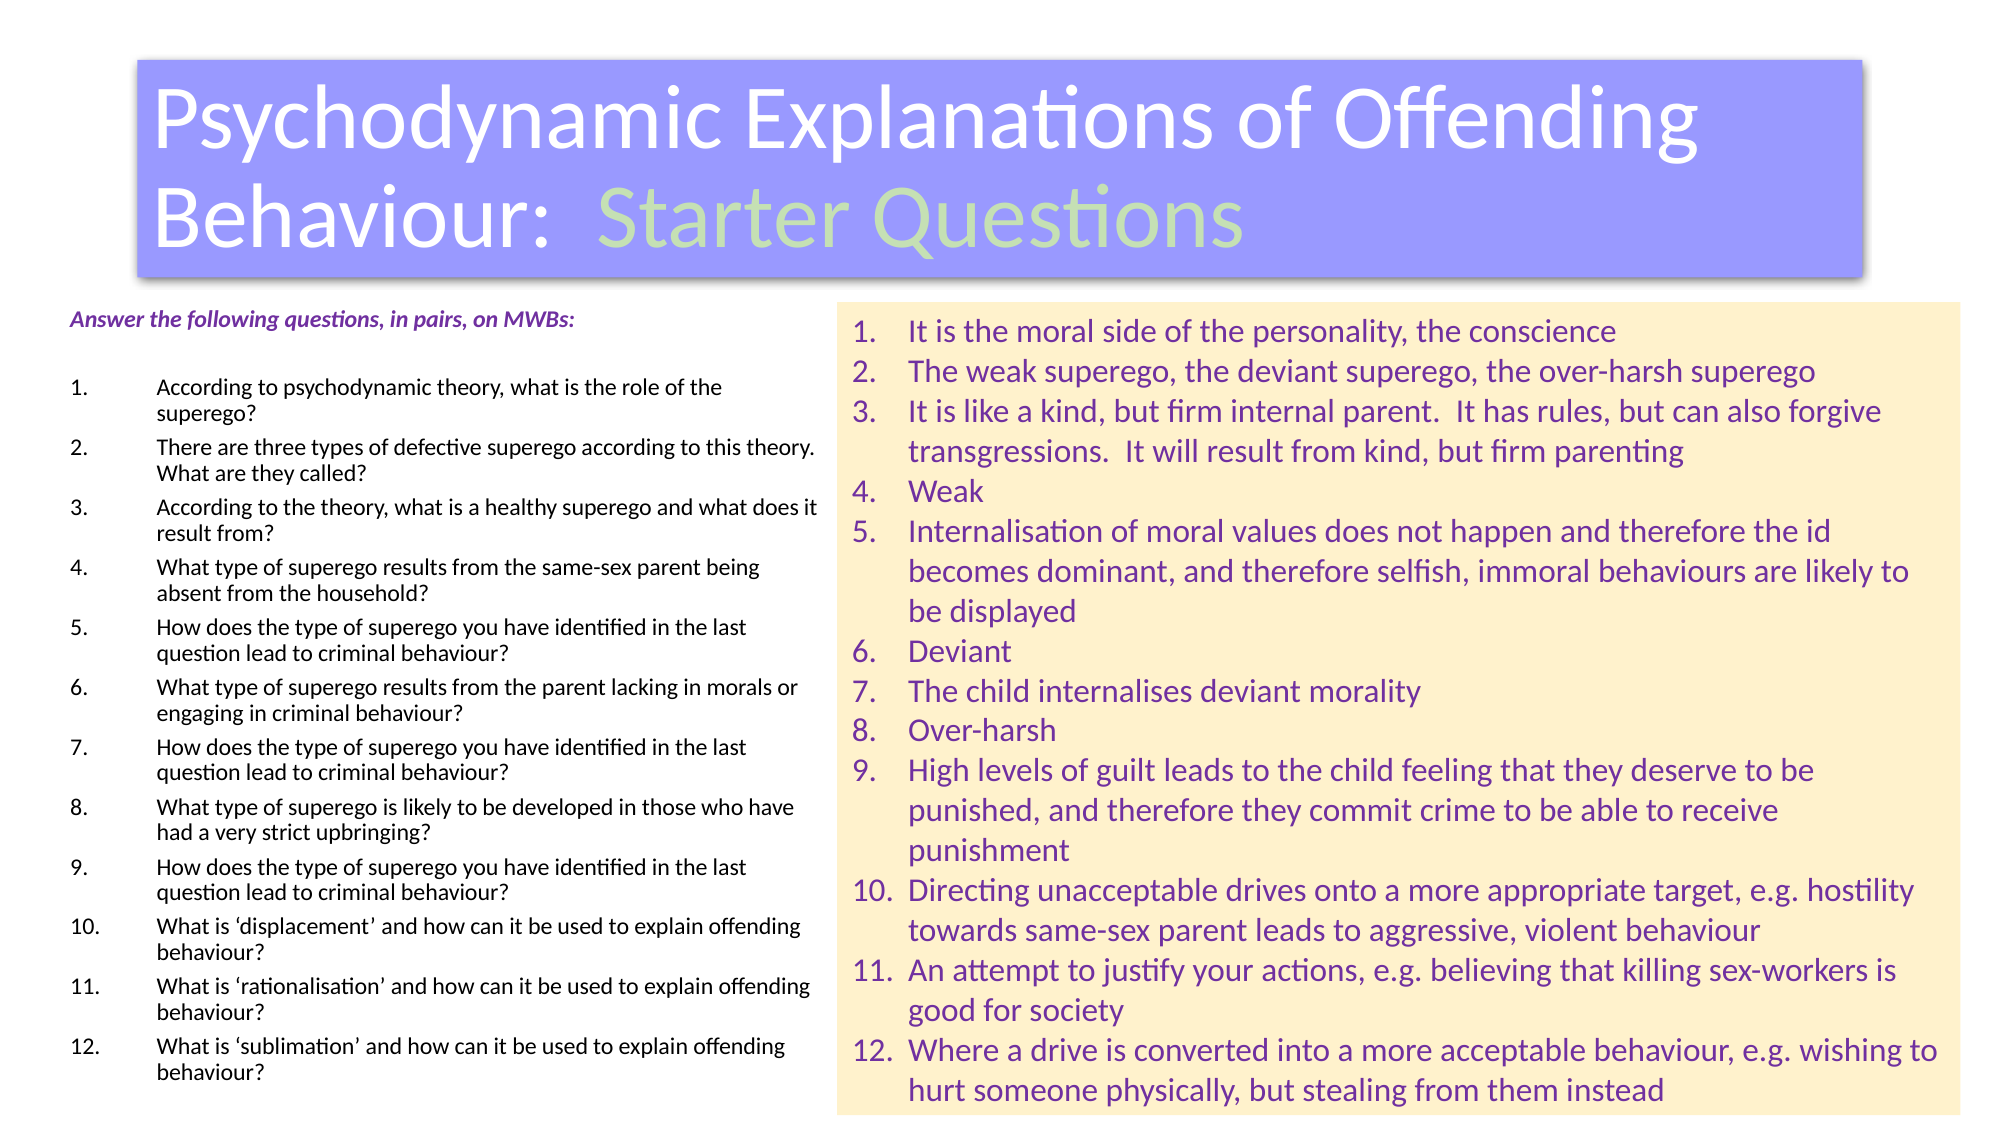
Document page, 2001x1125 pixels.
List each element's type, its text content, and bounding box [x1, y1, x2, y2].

title Psychodynamic Explanations of Offending Behaviour: Starter Questions [137, 59, 1863, 278]
list Answer the following questions, in pairs, on MWBs: According to psychodynamic theory, what is the role of the superego? There are three types of defective superego according to this theory. What are they called? According to the theory, what is a healthy superego and what does it result from? What type of superego results from the same-sex parent being absent from the household? How does the type of superego you have identified in the last question lead to criminal behaviour? What type of superego results from the parent lacking in morals or engaging in criminal behaviour? How does the type of superego you have identified in the last question lead to criminal behaviour? What type of superego is likely to be developed in those who have had a very strict upbringing? How does the type of superego you have identified in the last question lead to criminal behaviour? What is ‘displacement’ and how can it be used to explain offending behaviour? What is ‘rationalisation’ and how can it be used to explain offending behaviour? What is ‘sublimation’ and how can it be used to explain offending behaviour? [55, 299, 837, 1094]
text_box It is the moral side of the personality, the conscience The weak superego, the deviant superego, the over-harsh superego It is like a kind, but firm internal parent. It has rules, but can also forgive transgressions. It will result from kind, but firm parenting Weak Internalisation of moral values does not happen and therefore the id becomes dominant, and therefore selfish, immoral behaviours are likely to be displayed Deviant The child internalises deviant morality Over-harsh High levels of guilt leads to the child feeling that they deserve to be punished, and therefore they commit crime to be able to receive punishment Directing unacceptable drives onto a more appropriate target, e.g. hostility towards same-sex parent leads to aggressive, violent behaviour An attempt to justify your actions, e.g. believing that killing sex-workers is good for society Where a drive is converted into a more acceptable behaviour, e.g. wishing to hurt someone physically, but stealing from them instead [837, 302, 1961, 1116]
